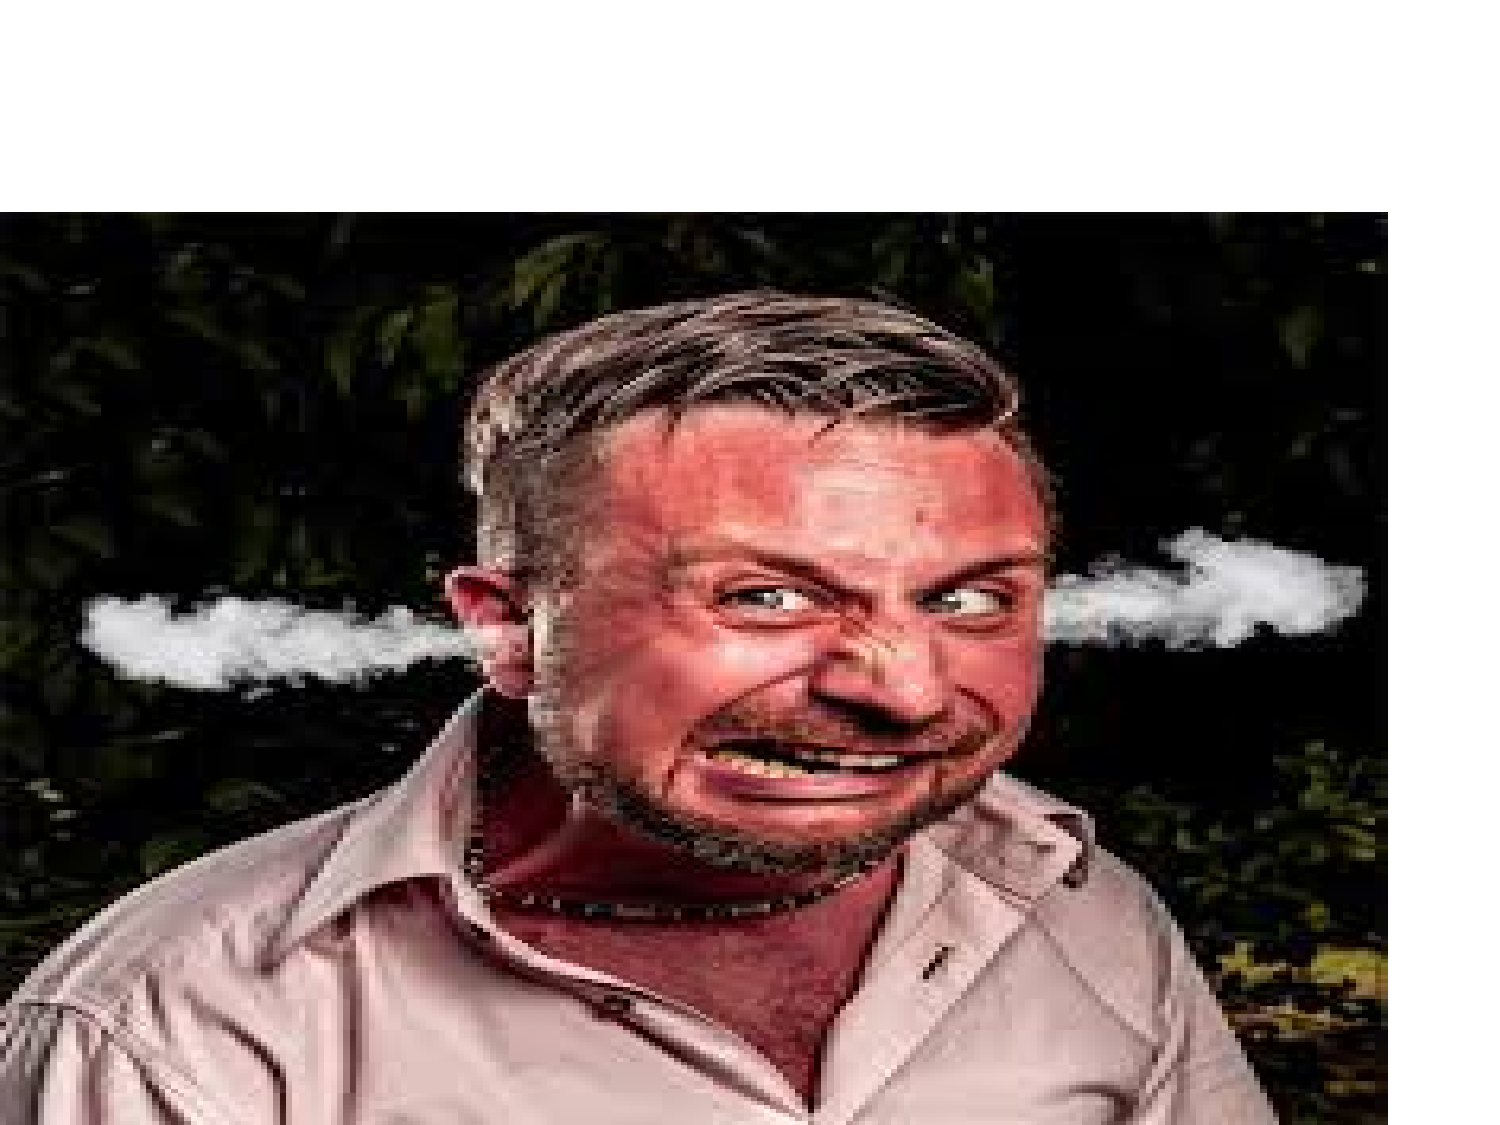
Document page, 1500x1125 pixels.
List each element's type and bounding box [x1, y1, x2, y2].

list [0, 212, 1388, 1125]
